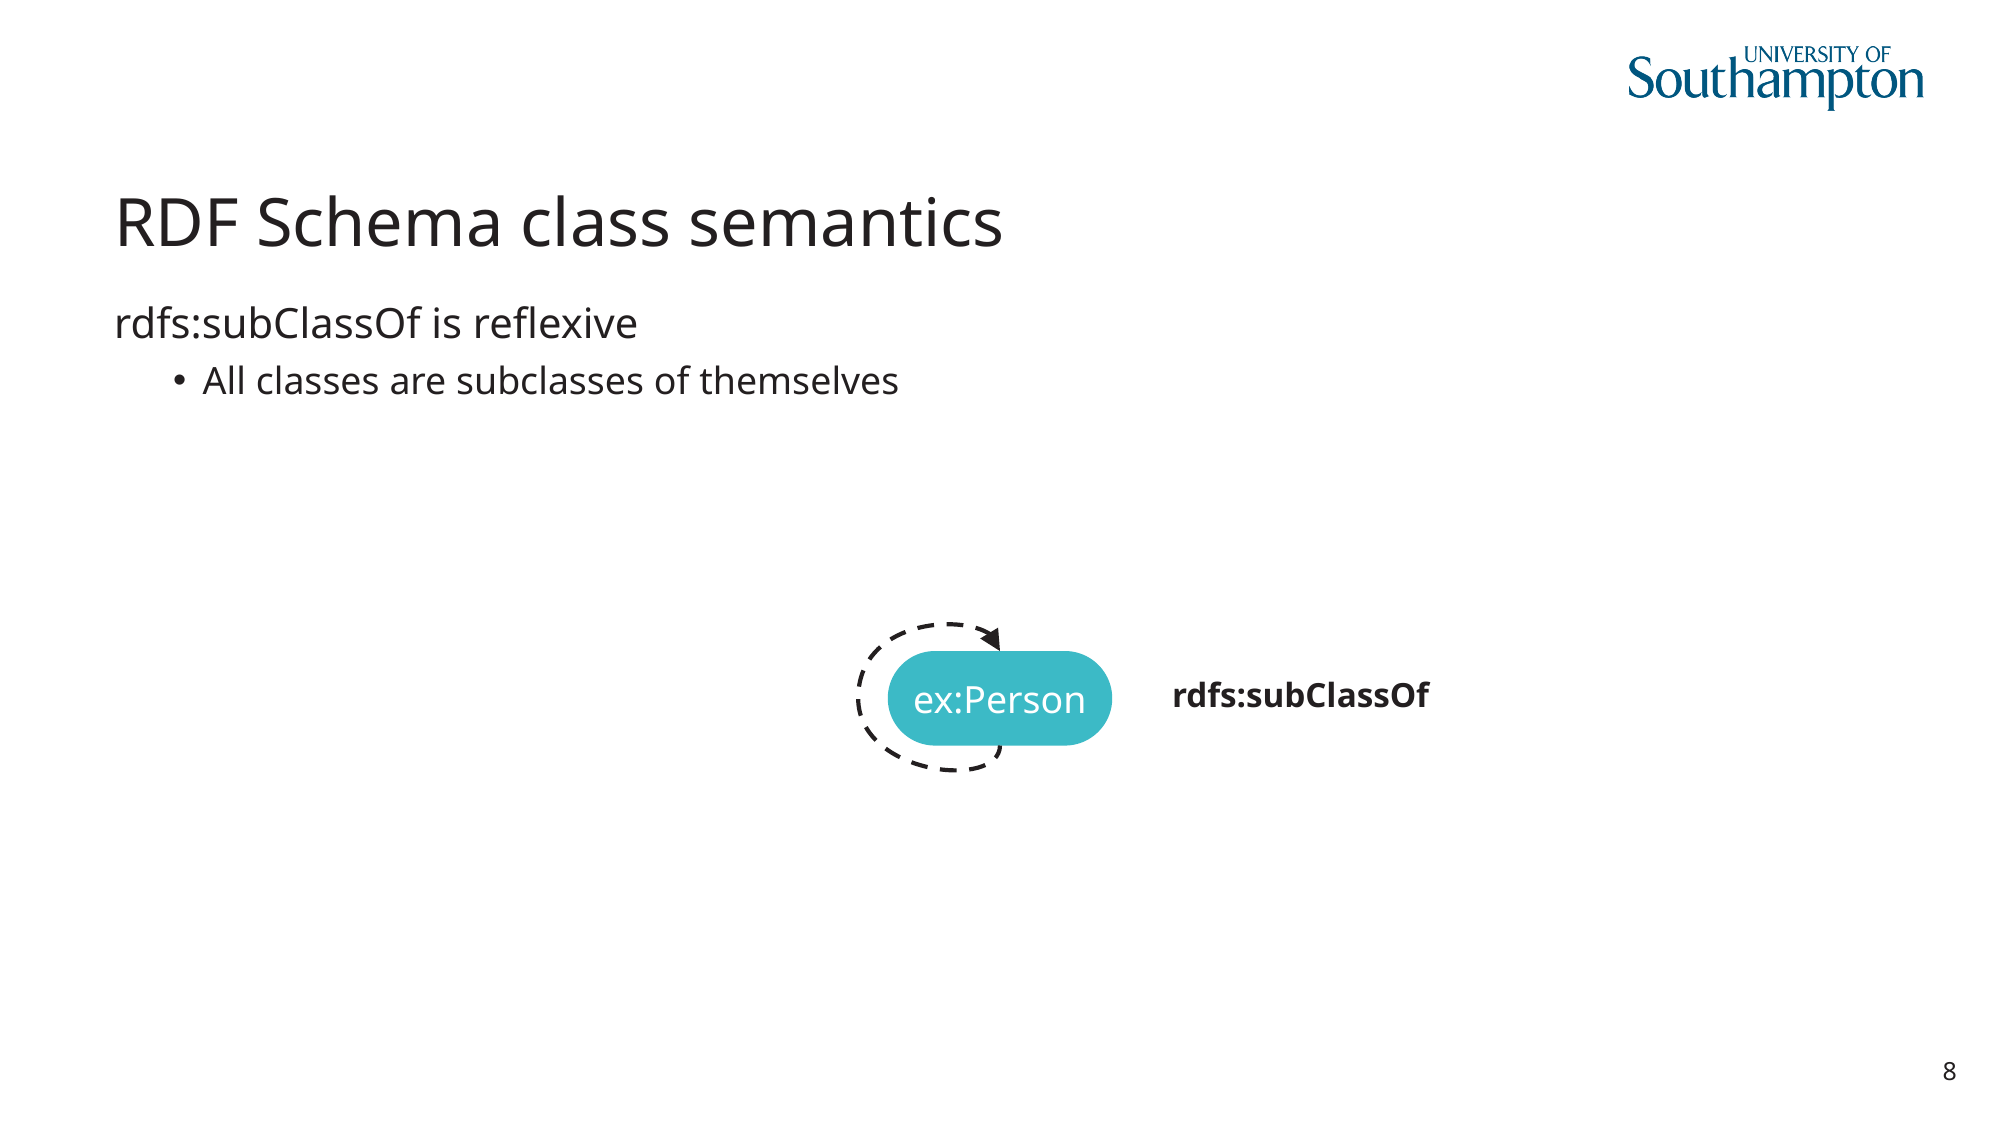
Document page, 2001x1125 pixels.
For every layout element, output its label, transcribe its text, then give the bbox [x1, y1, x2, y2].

picture [1629, 46, 1924, 111]
picture [1869, 48, 1877, 60]
list rdfs:subClassOf is reflexive All classes are subclasses of themselves [102, 290, 1898, 469]
text_box ex:Person [887, 651, 1113, 746]
picture [1629, 71, 1648, 95]
text_box rdfs:subClassOf [1157, 666, 1445, 722]
title RDF Schema class semantics [102, 113, 1898, 268]
